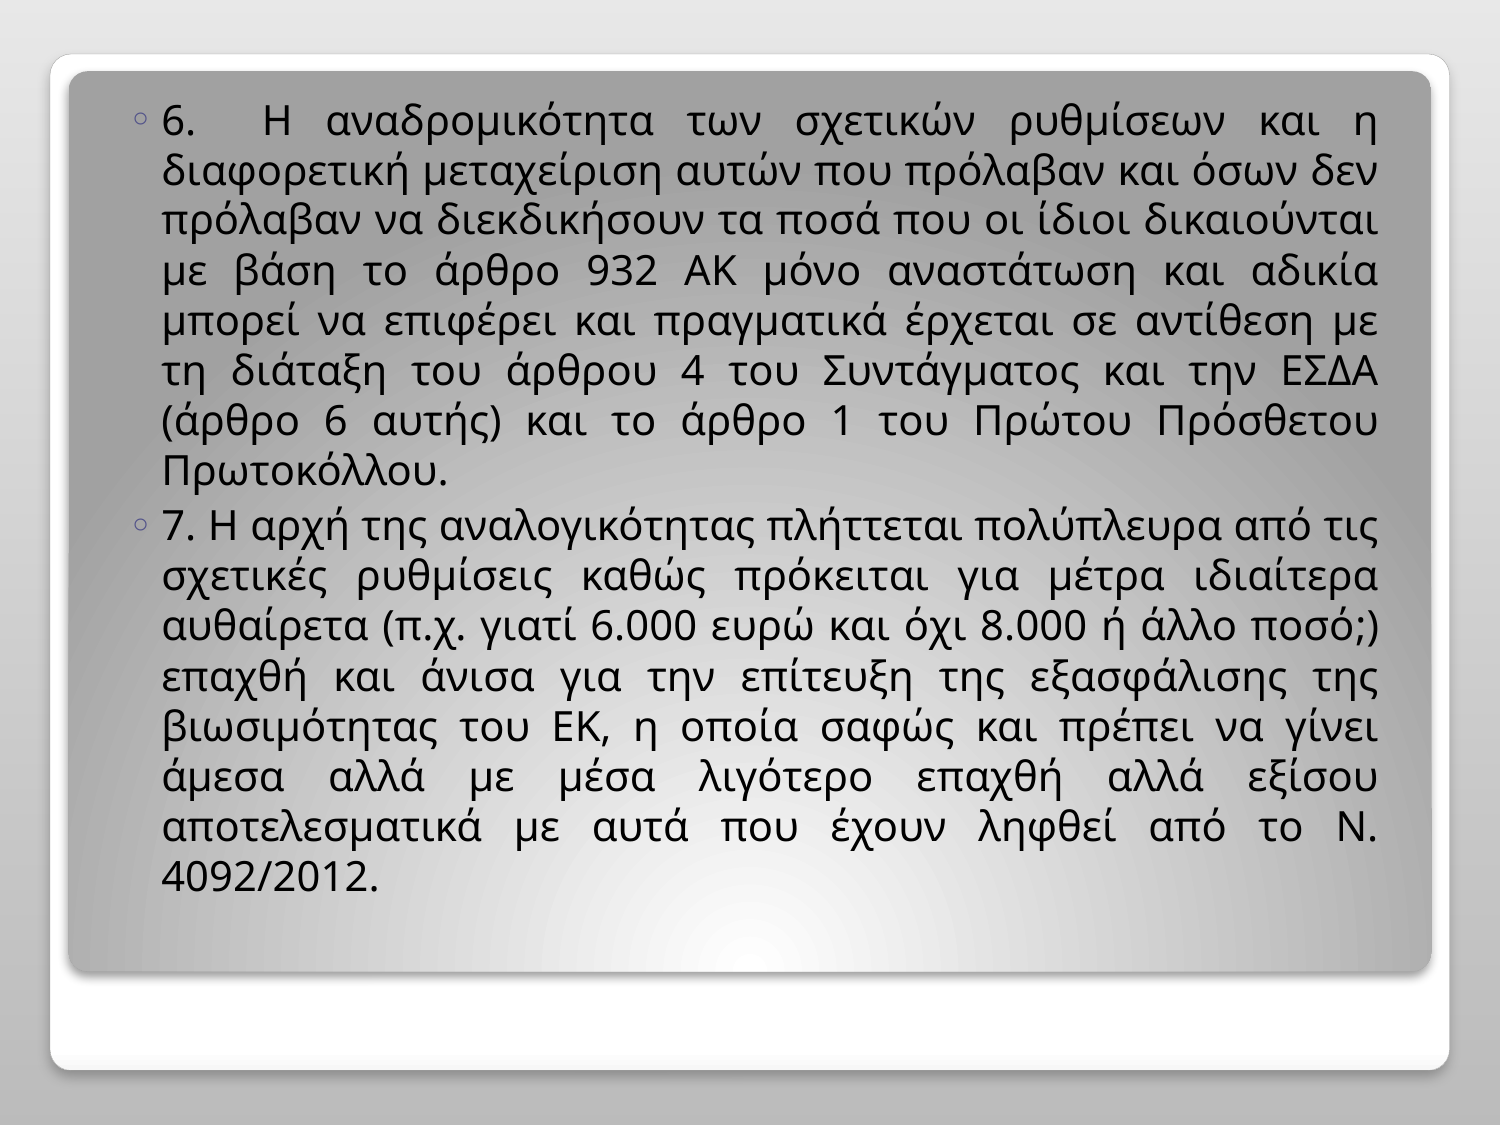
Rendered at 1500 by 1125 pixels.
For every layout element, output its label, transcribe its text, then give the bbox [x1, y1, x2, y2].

list 6. Η αναδρομικότητα των σχετικών ρυθμίσεων και η διαφορετική μεταχείριση αυτών που πρόλαβαν και όσων δεν πρόλαβαν να διεκδικήσουν τα ποσά που οι ίδιοι δικαιούνται με βάση το άρθρο 932 ΑΚ μόνο αναστάτωση και αδικία μπορεί να επιφέρει και πραγματικά έρχεται σε αντίθεση με τη διάταξη του άρθρου 4 του Συντάγματος και την ΕΣΔΑ (άρθρο 6 αυτής) και το άρθρο 1 του Πρώτου Πρόσθετου Πρωτοκόλλου. 7. Η αρχή της αναλογικότητας πλήττεται πολύπλευρα από τις σχετικές ρυθμίσεις καθώς πρόκειται για μέτρα ιδιαίτερα αυθαίρετα (π.χ. γιατί 6.000 ευρώ και όχι 8.000 ή άλλο ποσό;) επαχθή και άνισα για την επίτευξη της εξασφάλισης της βιωσιμότητας του ΕΚ, η οποία σαφώς και πρέπει να γίνει άμεσα αλλά με μέσα λιγότερο επαχθή αλλά εξίσου αποτελεσματικά με αυτά που έχουν ληφθεί από το Ν. 4092/2012. [41, 78, 1394, 908]
